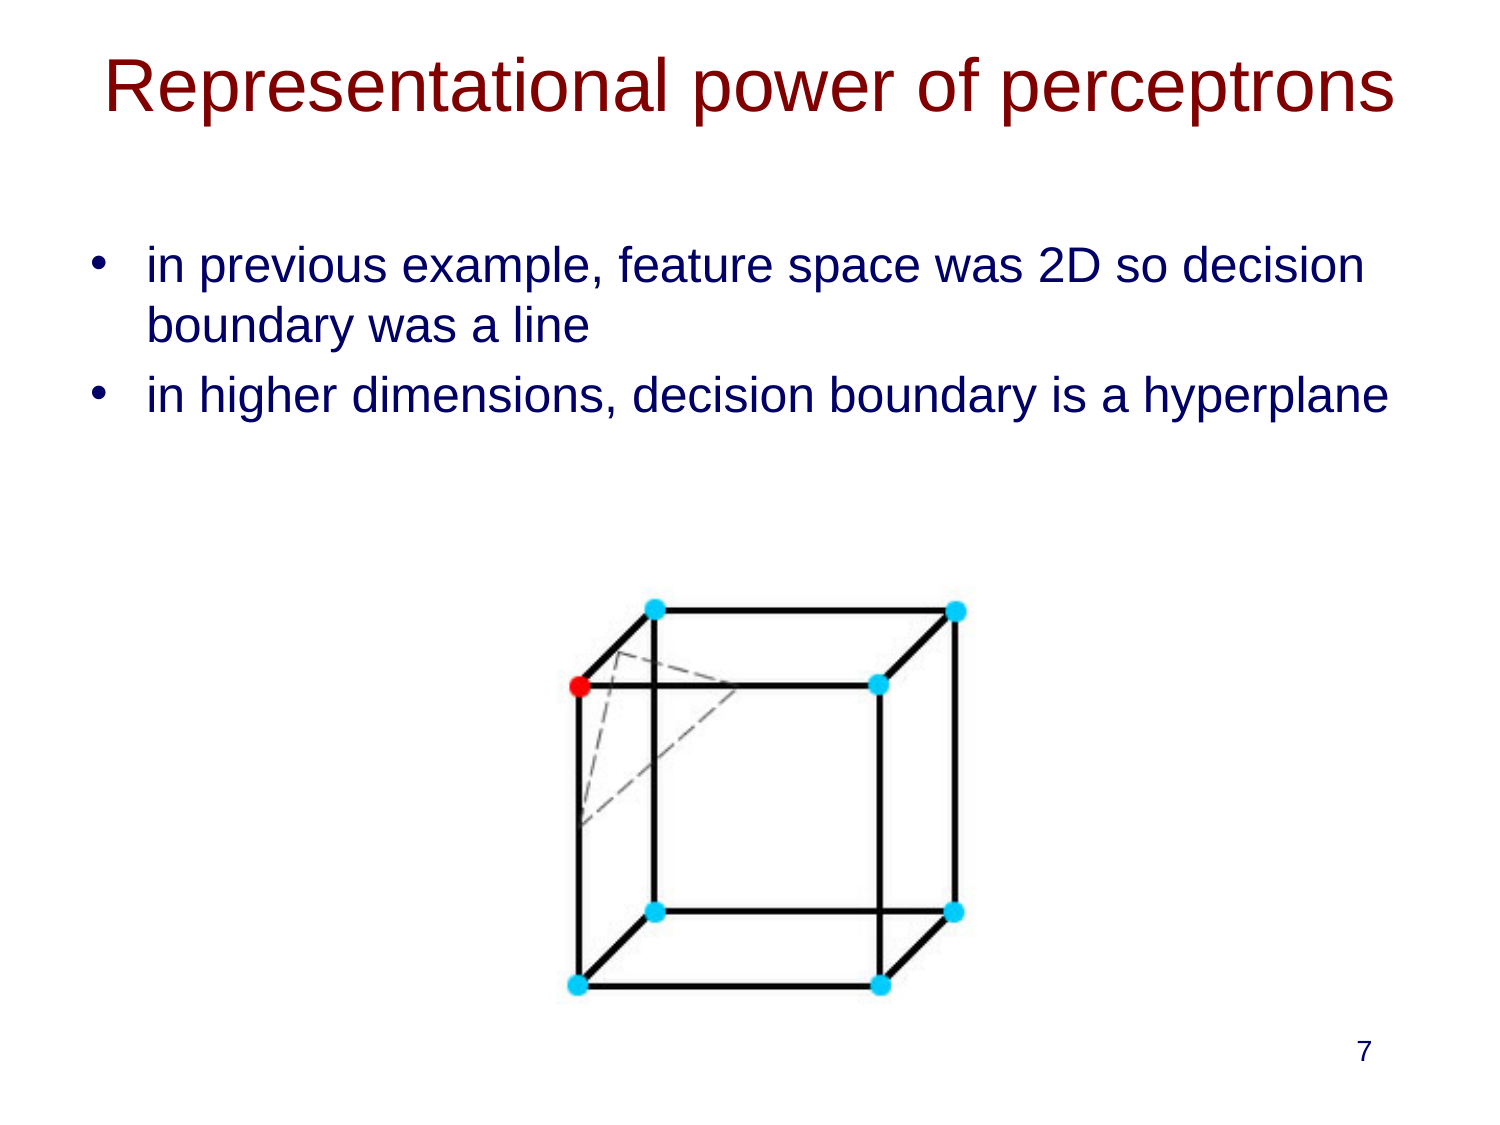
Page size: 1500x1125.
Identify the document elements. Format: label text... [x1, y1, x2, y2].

slide_number 7 [1074, 1024, 1388, 1101]
picture [474, 537, 1061, 1084]
list in previous example, feature space was 2D so decision boundary was a line in higher dimensions, decision boundary is a hyperplane [74, 224, 1463, 463]
title Representational power of perceptrons [74, 0, 1426, 176]
